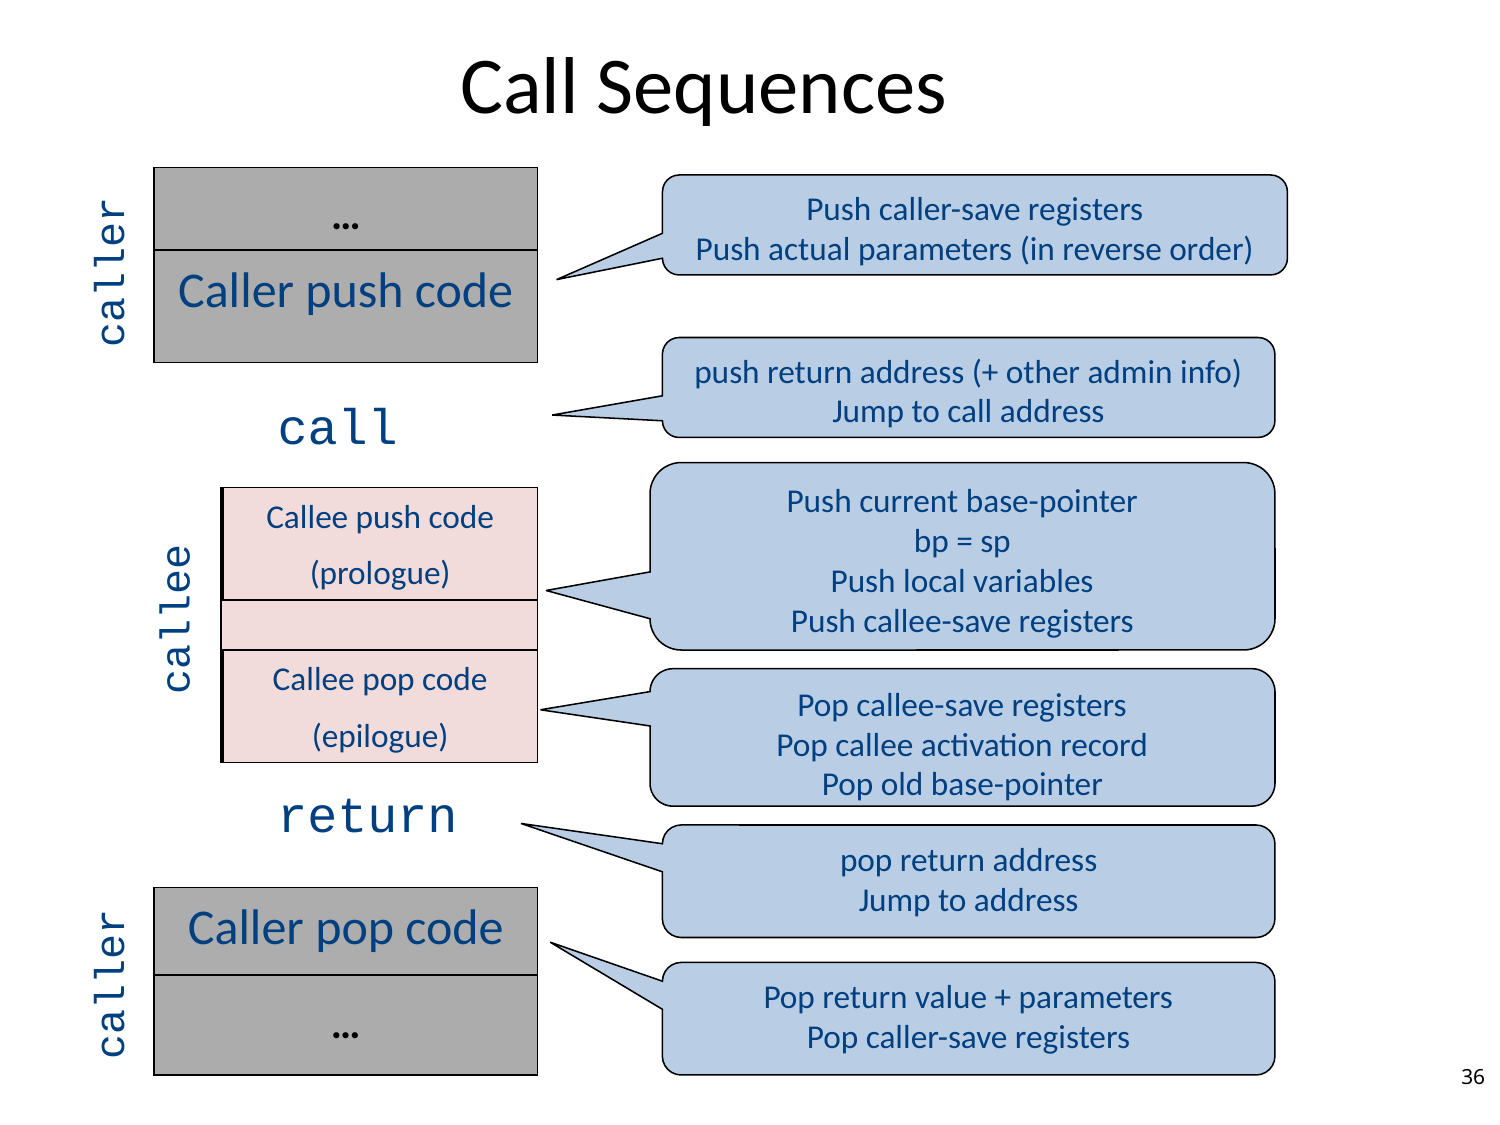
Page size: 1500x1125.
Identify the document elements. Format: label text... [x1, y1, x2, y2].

title Call Sequences [66, 24, 1342, 138]
text_box … [299, 180, 393, 246]
text_box Pop callee-save registers Pop callee activation record Pop old base-pointer [540, 668, 1276, 807]
text_box call [262, 387, 413, 463]
text_box [220, 487, 538, 763]
text_box caller [75, 182, 140, 363]
text_box Push caller-save registers Push actual parameters (in reverse order) [556, 174, 1288, 280]
text_box Callee pop code (epilogue) [222, 650, 538, 763]
text_box Callee push code (prologue) [222, 487, 538, 600]
text_box pop return address Jump to address [521, 823, 1275, 938]
text_box … [299, 989, 392, 1055]
text_box Pop return value + parameters Pop caller-save registers [550, 942, 1275, 1075]
slide_number 36 [1187, 1055, 1500, 1102]
text_box [154, 167, 538, 249]
text_box return [262, 774, 473, 850]
text_box Caller pop code [154, 887, 538, 975]
text_box caller [75, 895, 140, 1075]
text_box push return address (+ other admin info) Jump to call address [552, 337, 1275, 438]
text_box Push current base-pointer bp = sp Push local variables Push callee-save registers [546, 462, 1276, 651]
text_box Caller push code [154, 249, 538, 363]
text_box [154, 975, 538, 1075]
text_box callee [140, 529, 206, 710]
